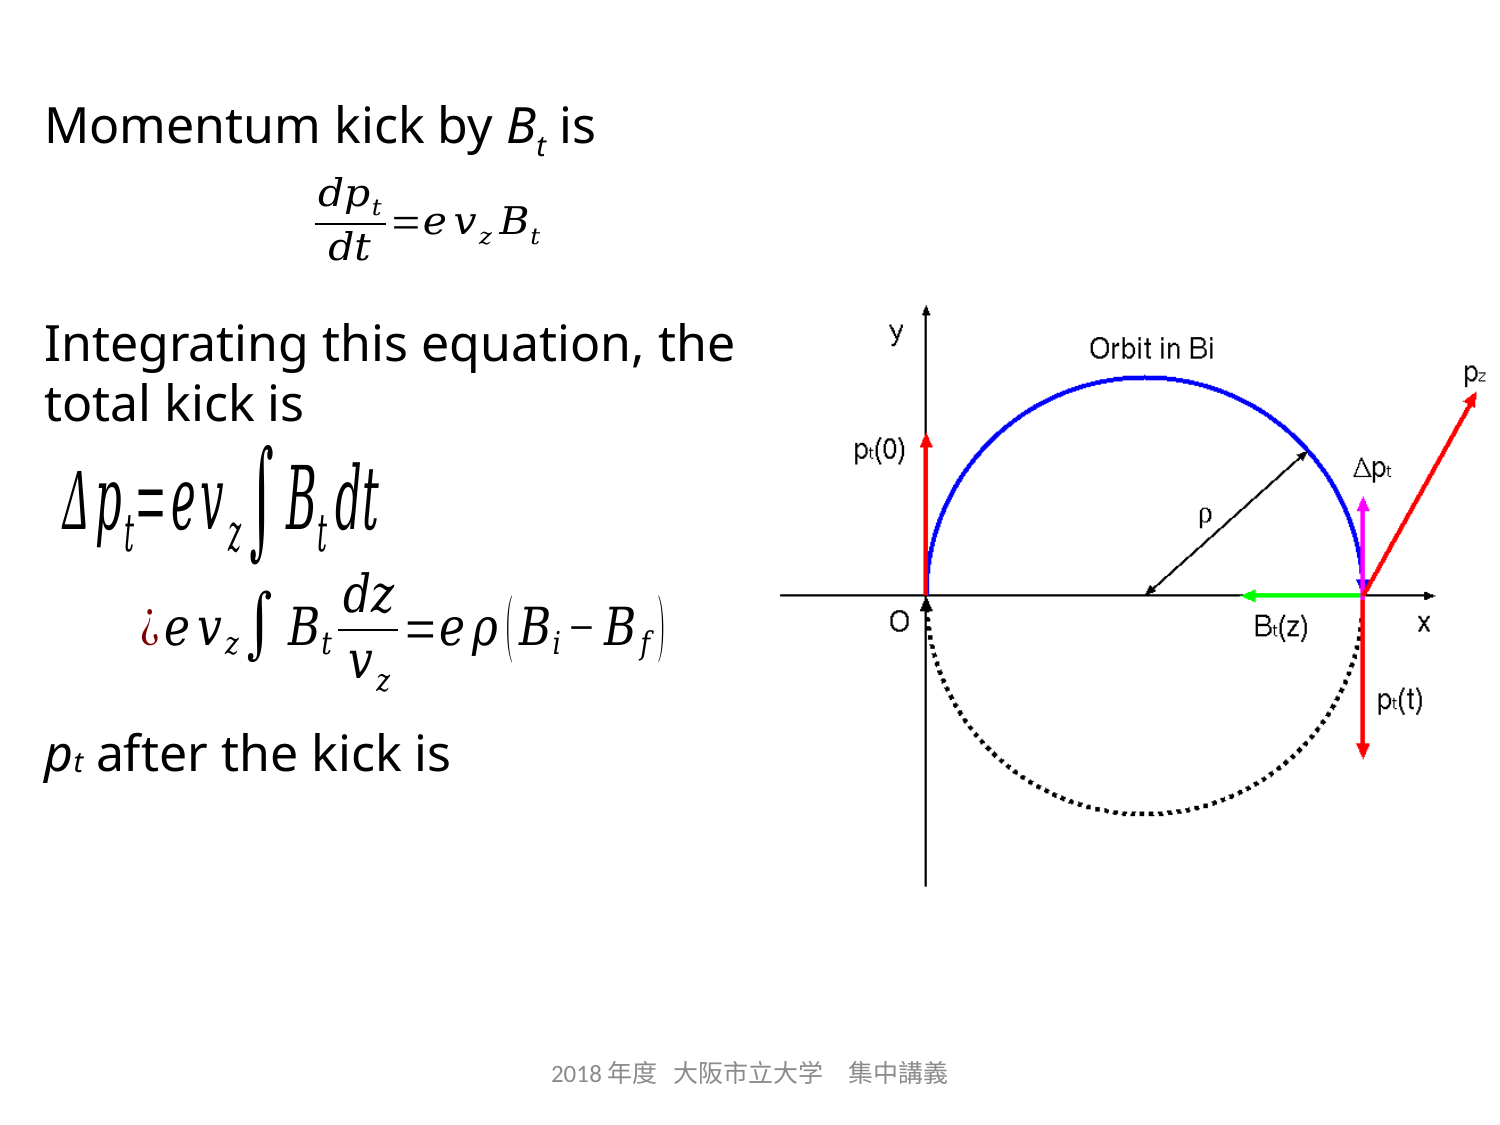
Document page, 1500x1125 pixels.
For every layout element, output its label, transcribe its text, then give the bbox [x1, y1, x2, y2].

list Momentum kick by Bt is Integrating this equation, the total kick is pt after the kick is [29, 91, 798, 986]
footer 2018年度 大阪市立大学 集中講義 [512, 1042, 988, 1103]
picture [779, 302, 1489, 889]
